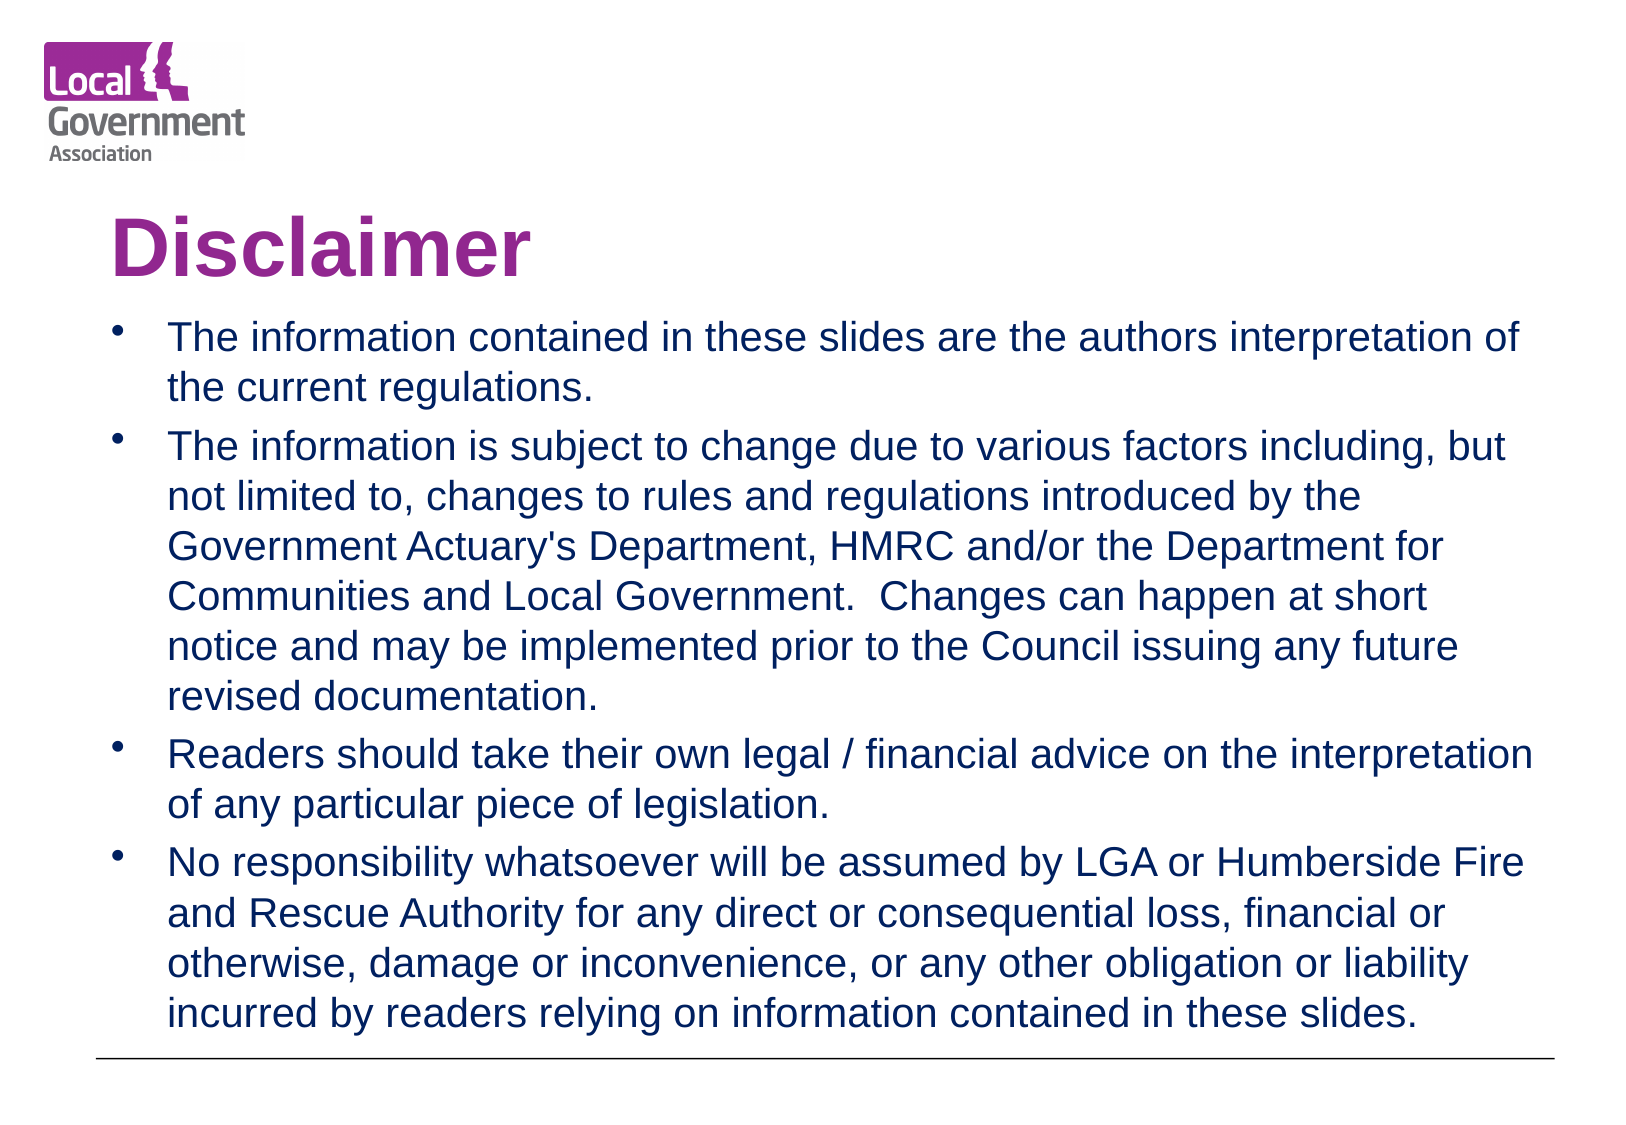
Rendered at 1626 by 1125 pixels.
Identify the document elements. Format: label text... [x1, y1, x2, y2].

picture [44, 42, 245, 161]
list The information contained in these slides are the authors interpretation of the current regulations. The information is subject to change due to various factors including, but not limited to, changes to rules and regulations introduced by the Government Actuary's Department, HMRC and/or the Department for Communities and Local Government. Changes can happen at short notice and may be implemented prior to the Council issuing any future revised documentation. Readers should take their own legal / financial advice on the interpretation of any particular piece of legislation. No responsibility whatsoever will be assumed by LGA or Humberside Fire and Rescue Authority for any direct or consequential loss, financial or otherwise, damage or inconvenience, or any other obligation or liability incurred by readers relying on information contained in these slides. [95, 302, 1559, 1005]
title Disclaimer [95, 196, 1559, 291]
